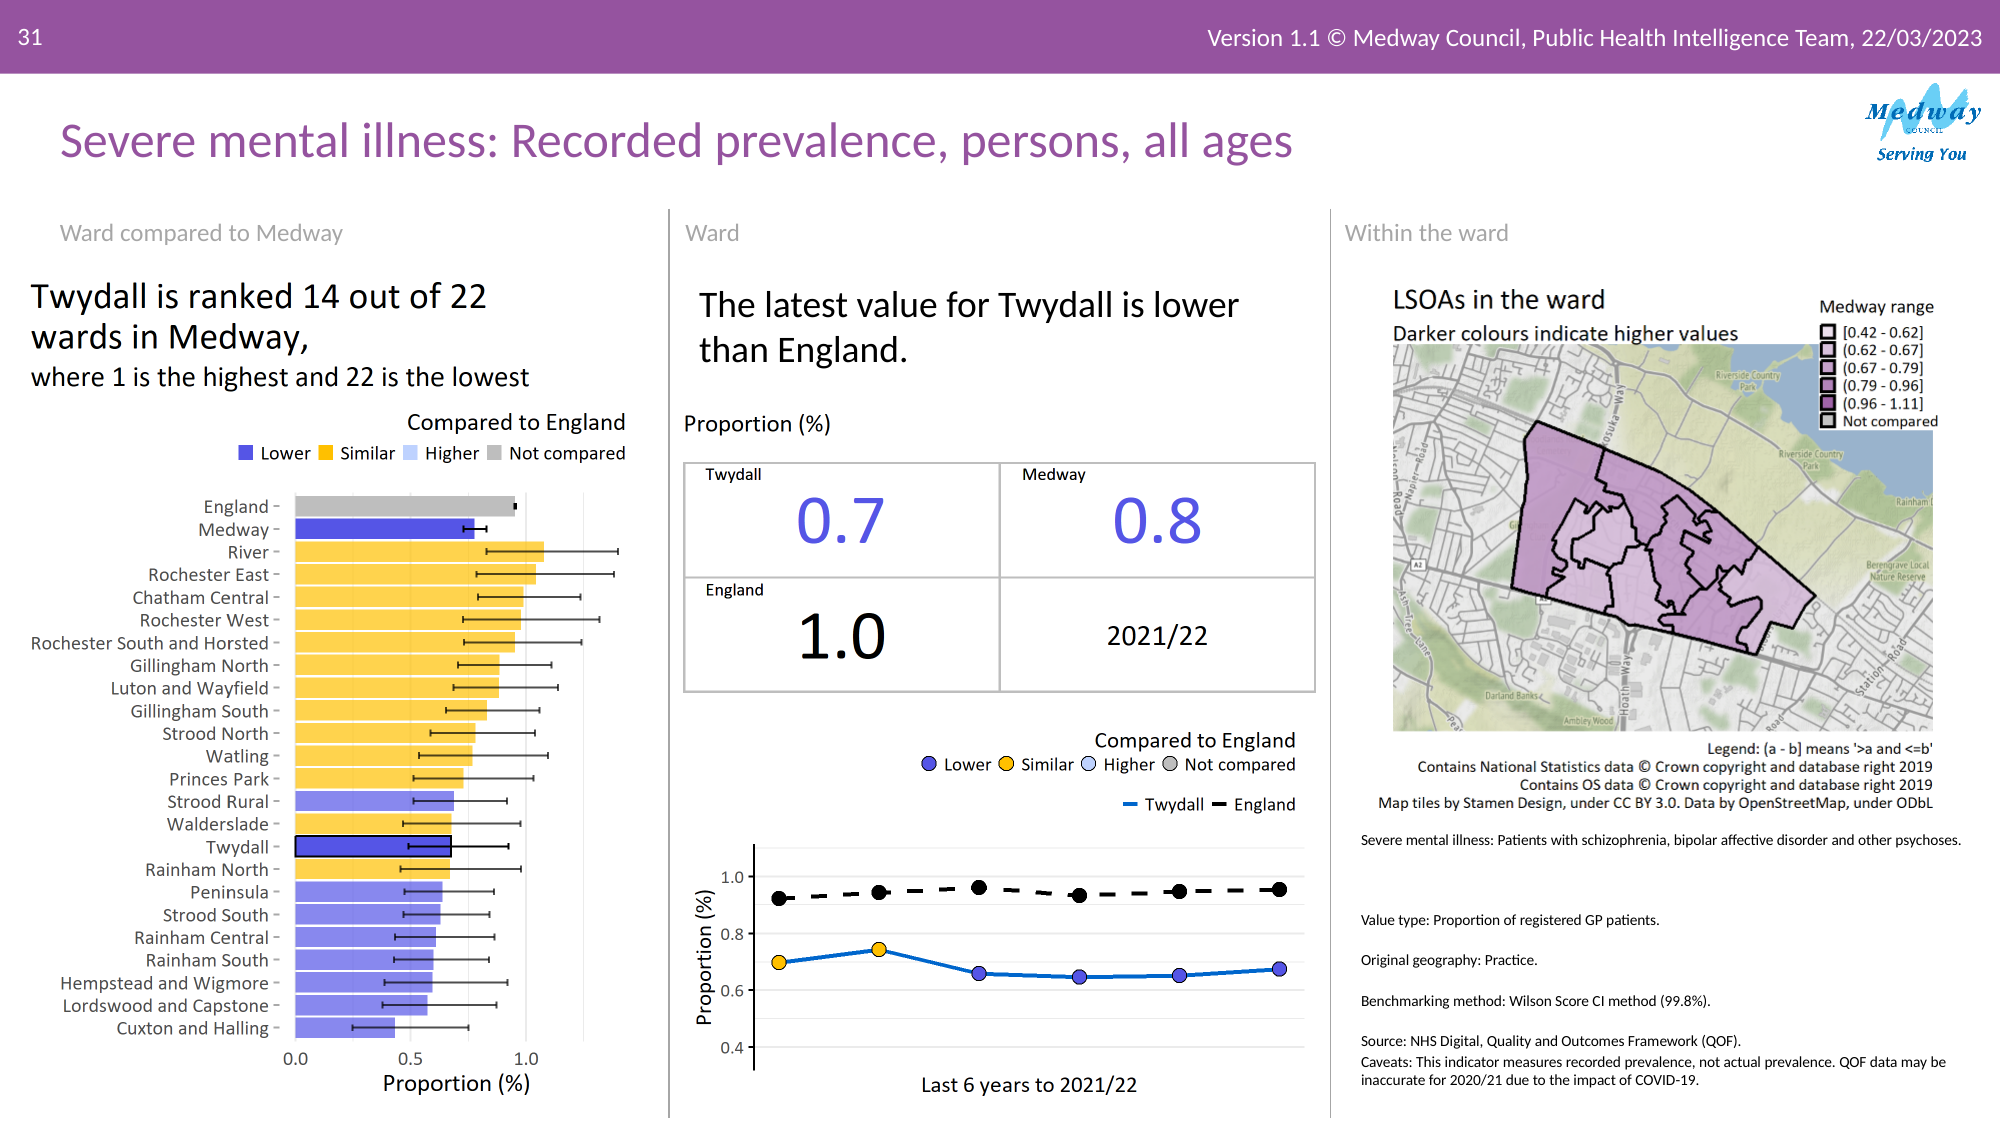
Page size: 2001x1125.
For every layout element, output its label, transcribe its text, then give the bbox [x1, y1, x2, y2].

list The latest value for Twydall is lower than England. [684, 272, 1316, 386]
list Severe mental illness: Patients with schizophrenia, bipolar affective disorder and other psychoses. Value type: Proportion of registered GP patients. Original geography: Practice. Benchmarking method: Wilson Score CI method (99.8%). Source: NHS Digital, Quality and Outcomes Framework (QOF). Caveats: This indicator measures recorded prevalence, not actual prevalence. QOF data may be inaccurate for 2020/21 due to the impact of COVID-19. [1346, 822, 1981, 1106]
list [683, 710, 1316, 1107]
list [1345, 278, 1981, 811]
list Version 1.1 © Medway Council, Public Health Intelligence Team, 22/03/2023 [881, 2, 2000, 72]
title Severe mental illness: Recorded prevalence, persons, all ages [45, 83, 1866, 191]
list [19, 271, 646, 1107]
slide_number 31 [2, 5, 239, 66]
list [683, 403, 1316, 693]
picture [1866, 83, 1981, 162]
